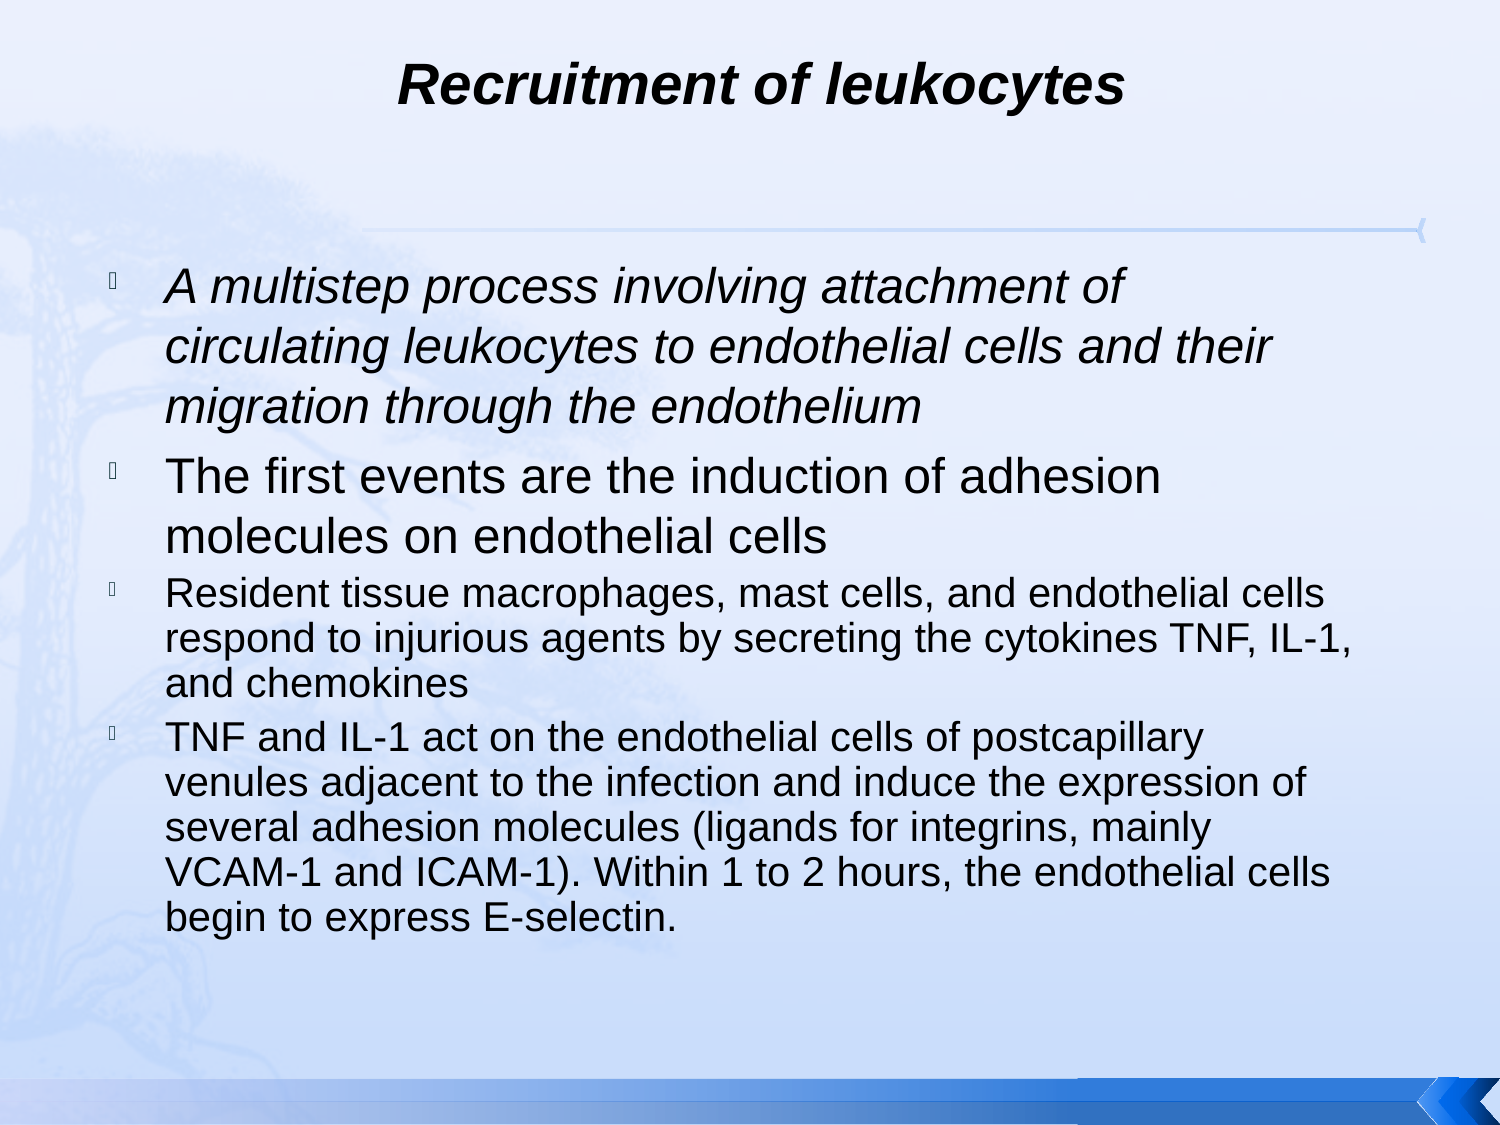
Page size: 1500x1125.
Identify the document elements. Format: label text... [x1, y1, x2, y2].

title Recruitment of leukocytes [125, 24, 1400, 138]
list A multistep process involving attachment of circulating leukocytes to endothelial cells and their migration through the endothelium The first events are the induction of adhesion molecules on endothelial cells Resident tissue macrophages, mast cells, and endothelial cells respond to injurious agents by secreting the cytokines TNF, IL-1, and chemokines TNF and IL-1 act on the endothelial cells of postcapillary venules adjacent to the infection and induce the expression of several adhesion molecules (ligands for integrins, mainly VCAM-1 and ICAM-1). Within 1 to 2 hours, the endothelial cells begin to express E-selectin. [93, 246, 1369, 1055]
